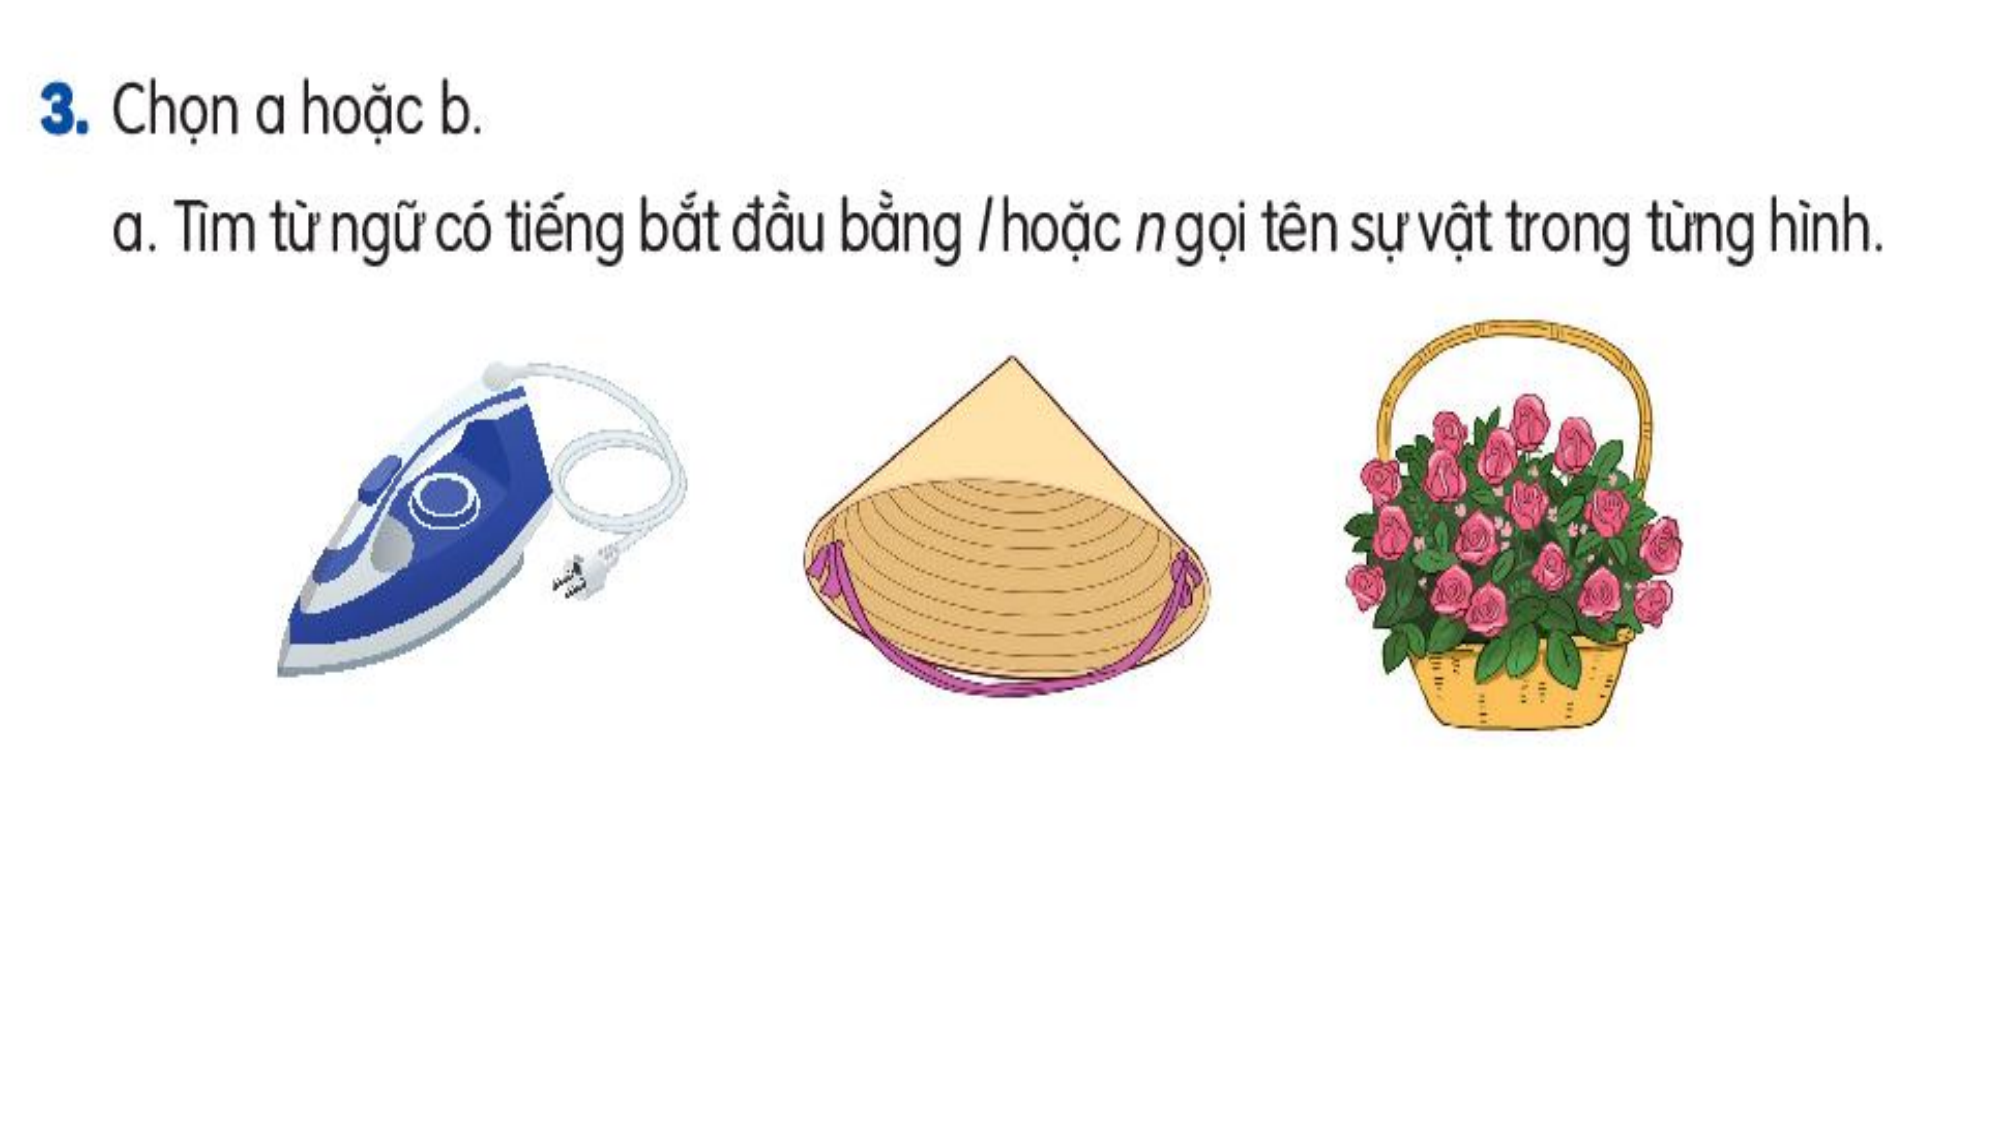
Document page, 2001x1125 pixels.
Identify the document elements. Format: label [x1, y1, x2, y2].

picture [0, 15, 1935, 763]
